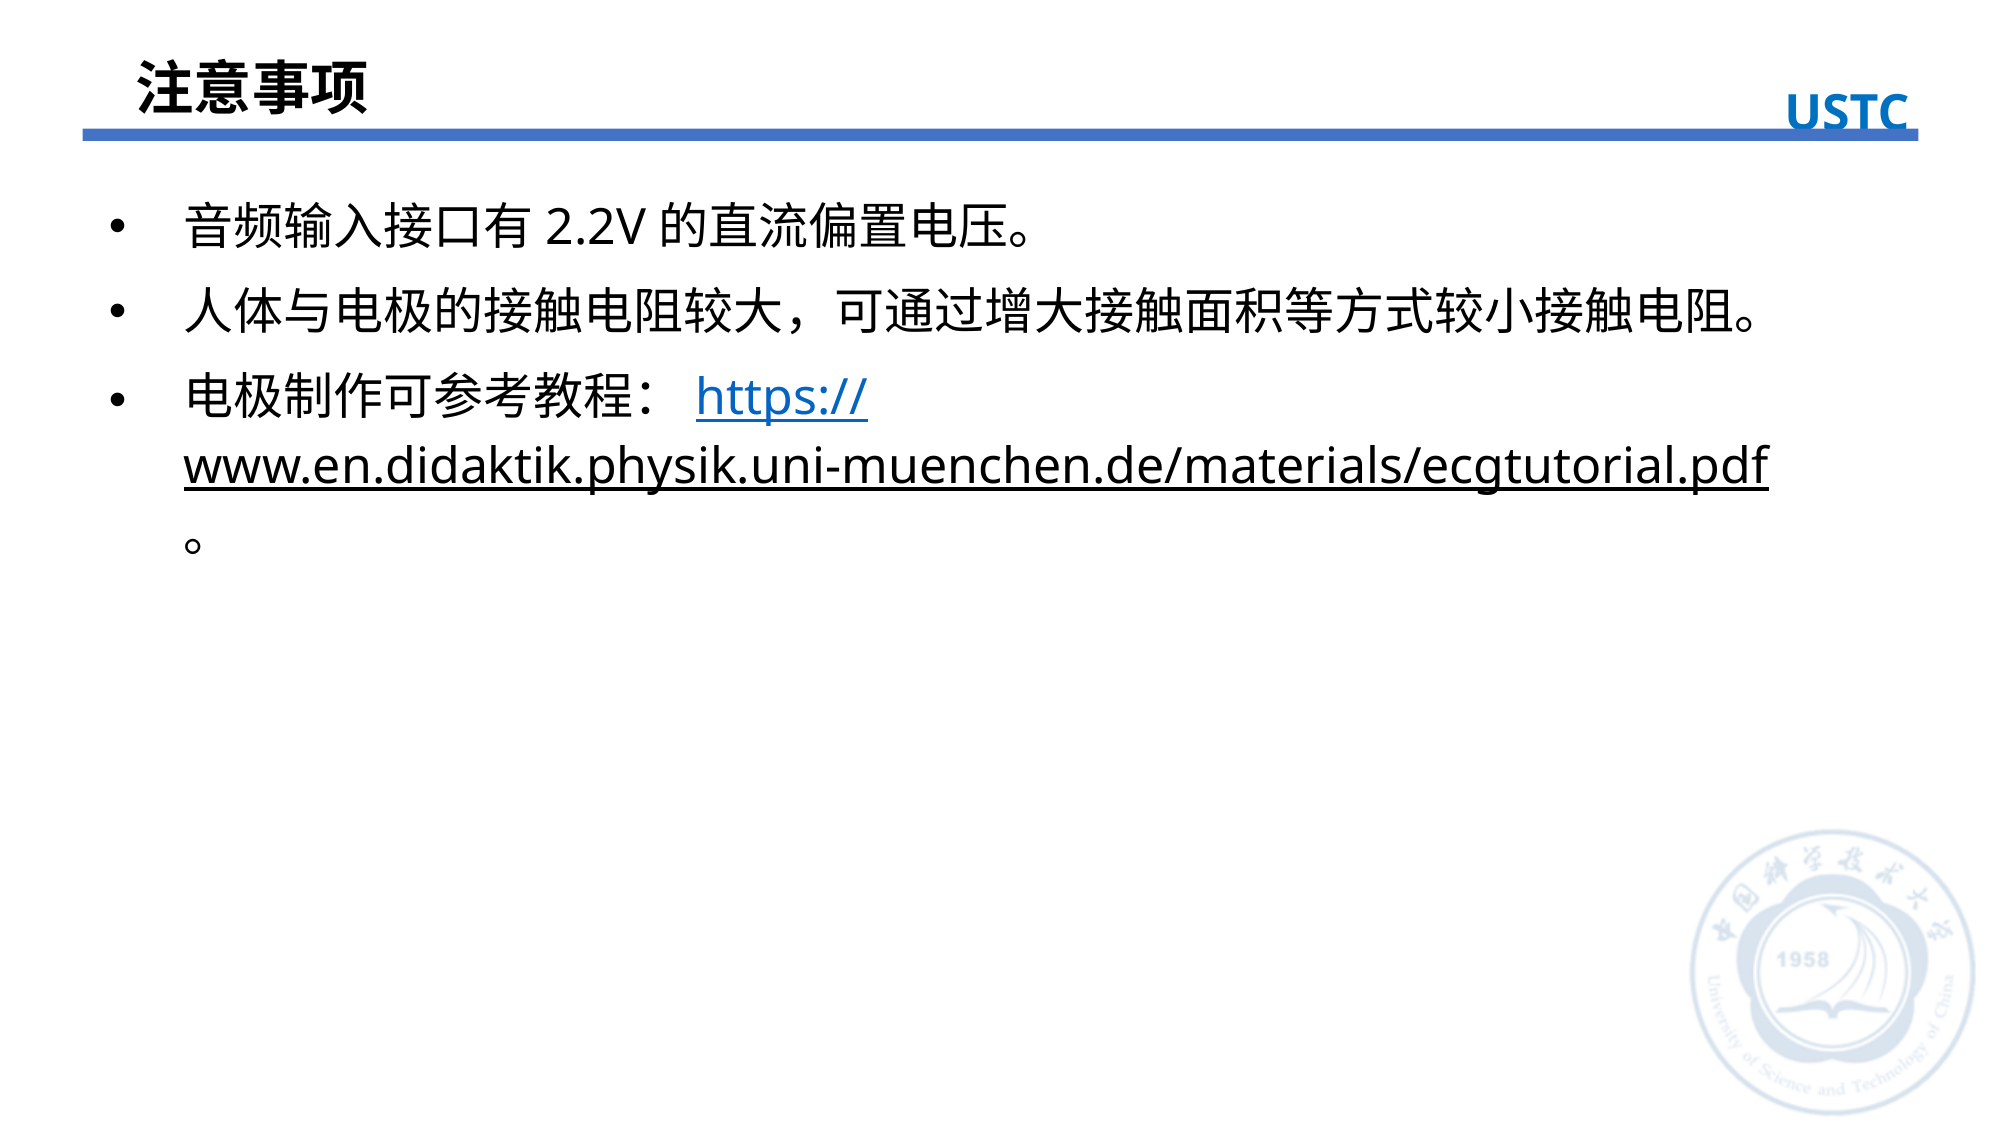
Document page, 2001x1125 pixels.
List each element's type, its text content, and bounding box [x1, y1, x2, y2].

text_box 音频输入接口有2.2V的直流偏置电压。 人体与电极的接触电阻较大，可通过增大接触面积等方式较小接触电阻。 电极制作可参考教程：https://www.en.didaktik.physik.uni-muenchen.de/materials/ecgtutorial.pdf。 [94, 187, 1805, 569]
picture [1683, 826, 1987, 1125]
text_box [82, 72, 2000, 149]
text_box 注意事项 [120, 38, 1001, 72]
